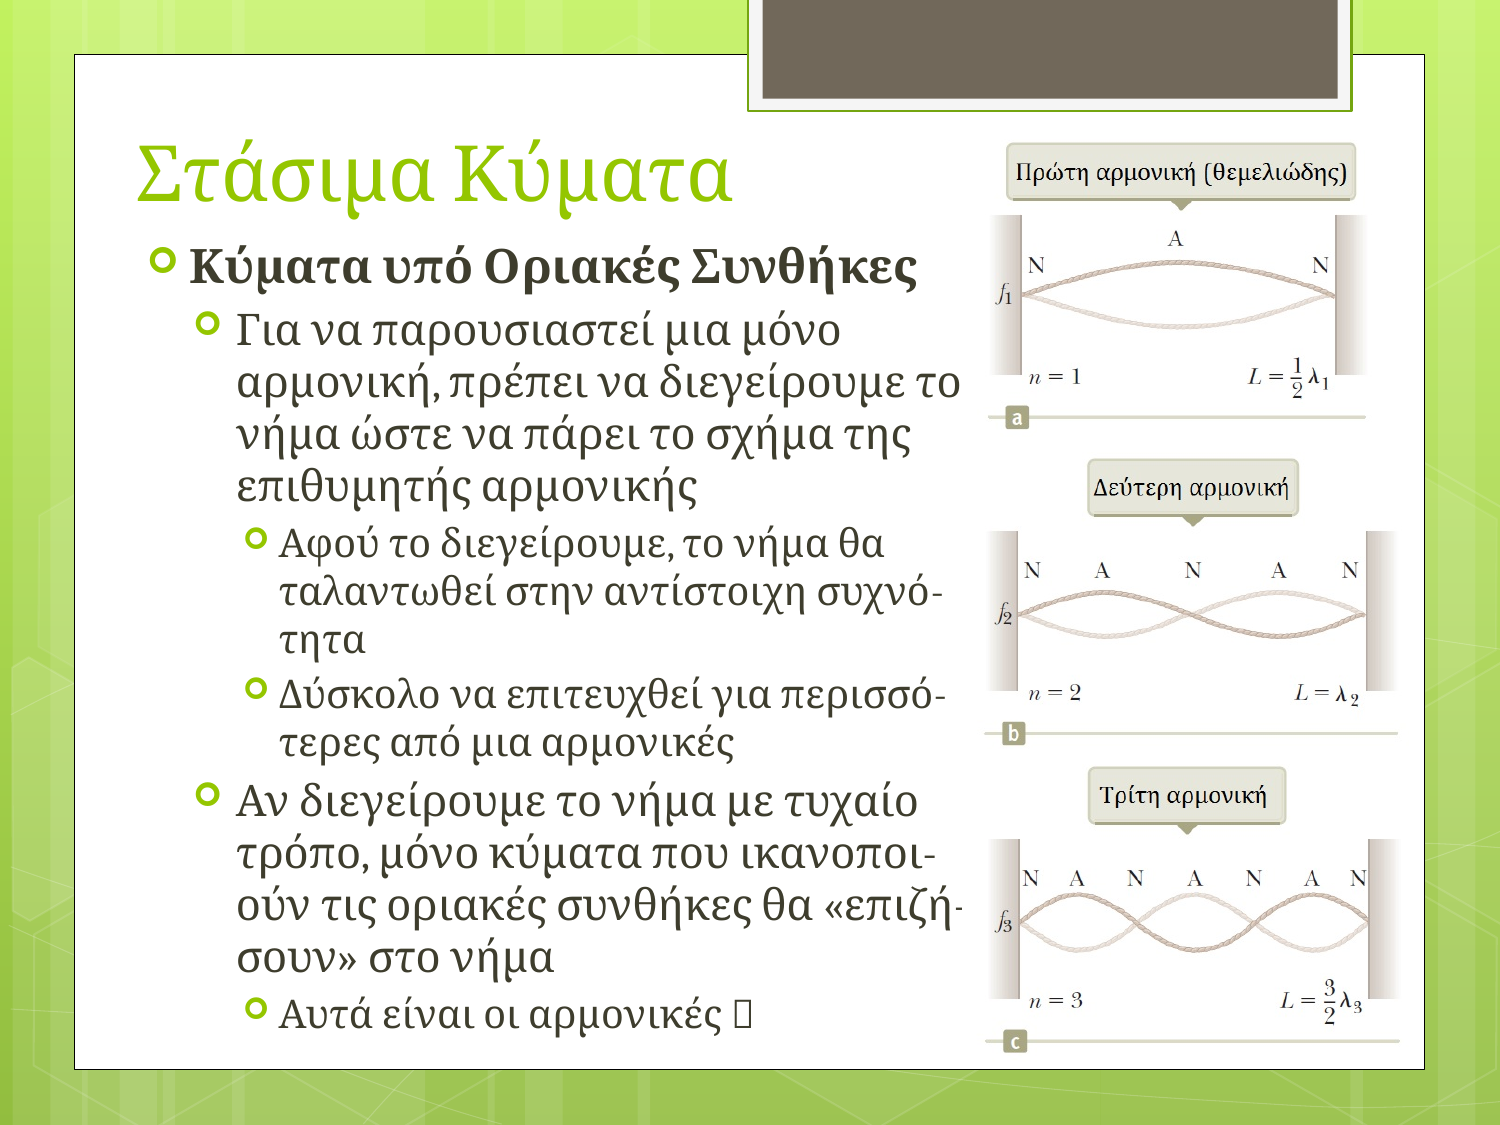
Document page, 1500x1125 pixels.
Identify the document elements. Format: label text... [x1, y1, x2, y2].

picture [962, 123, 1422, 1066]
list Κύματα υπό Οριακές Συνθήκες Για να παρουσιαστεί μια μόνο αρμονική, πρέπει να διεγείρουμε το νήμα ώστε να πάρει το σχήμα της επιθυμητής αρμονικής Αφού το διεγείρουμε, το νήμα θα ταλαντωθεί στην αντίστοιχη συχνό- τητα Δύσκολο να επιτευχθεί για περισσό- τερες από μια αρμονικές Αν διεγείρουμε το νήμα με τυχαίο τρόπο, μόνο κύματα που ικανοποι- ούν τις οριακές συνθήκες θα «επιζή- σουν» στο νήμα Αυτά είναι οι αρμονικές  [121, 228, 956, 1050]
title Στάσιμα Κύματα [121, 116, 1338, 225]
